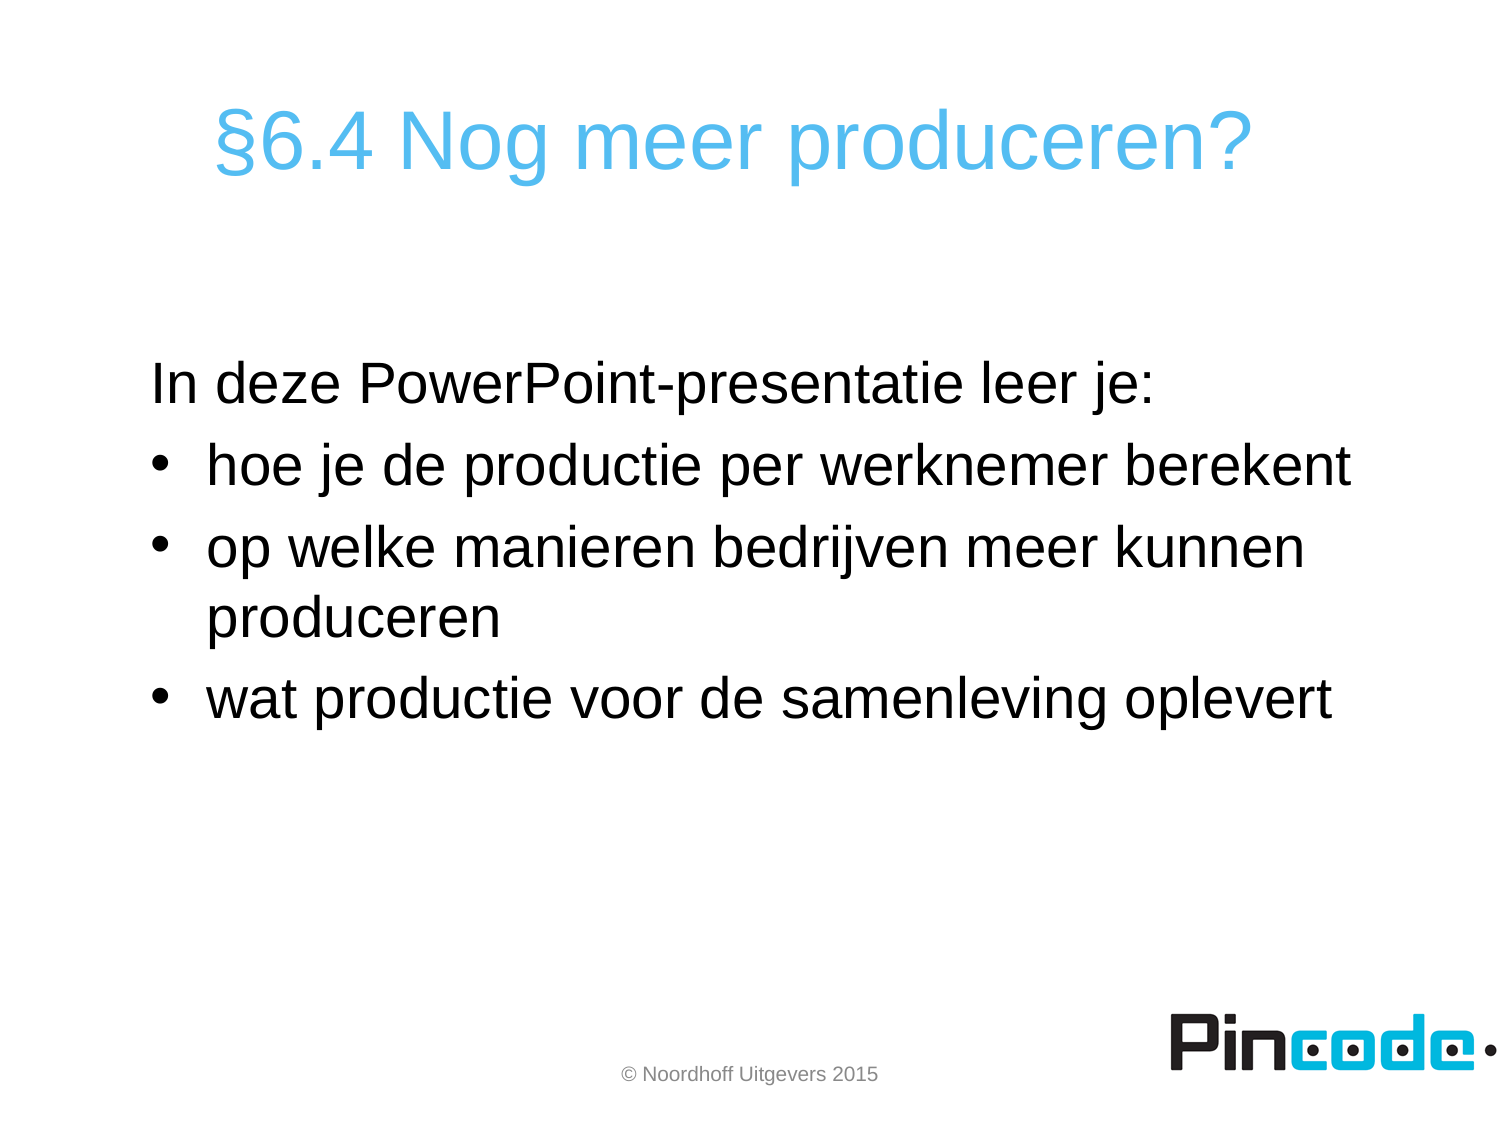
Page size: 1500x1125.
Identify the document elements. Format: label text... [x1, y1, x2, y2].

picture [1168, 994, 1498, 1092]
title §6.4 Nog meer produceren? [76, 42, 1390, 231]
list In deze PowerPoint-presentatie leer je: hoe je de productie per werknemer berekent op welke manieren bedrijven meer kunnen produceren wat productie voor de samenleving oplevert [135, 338, 1447, 923]
text_box © Noordhoff Uitgevers 2015 [512, 1042, 988, 1103]
